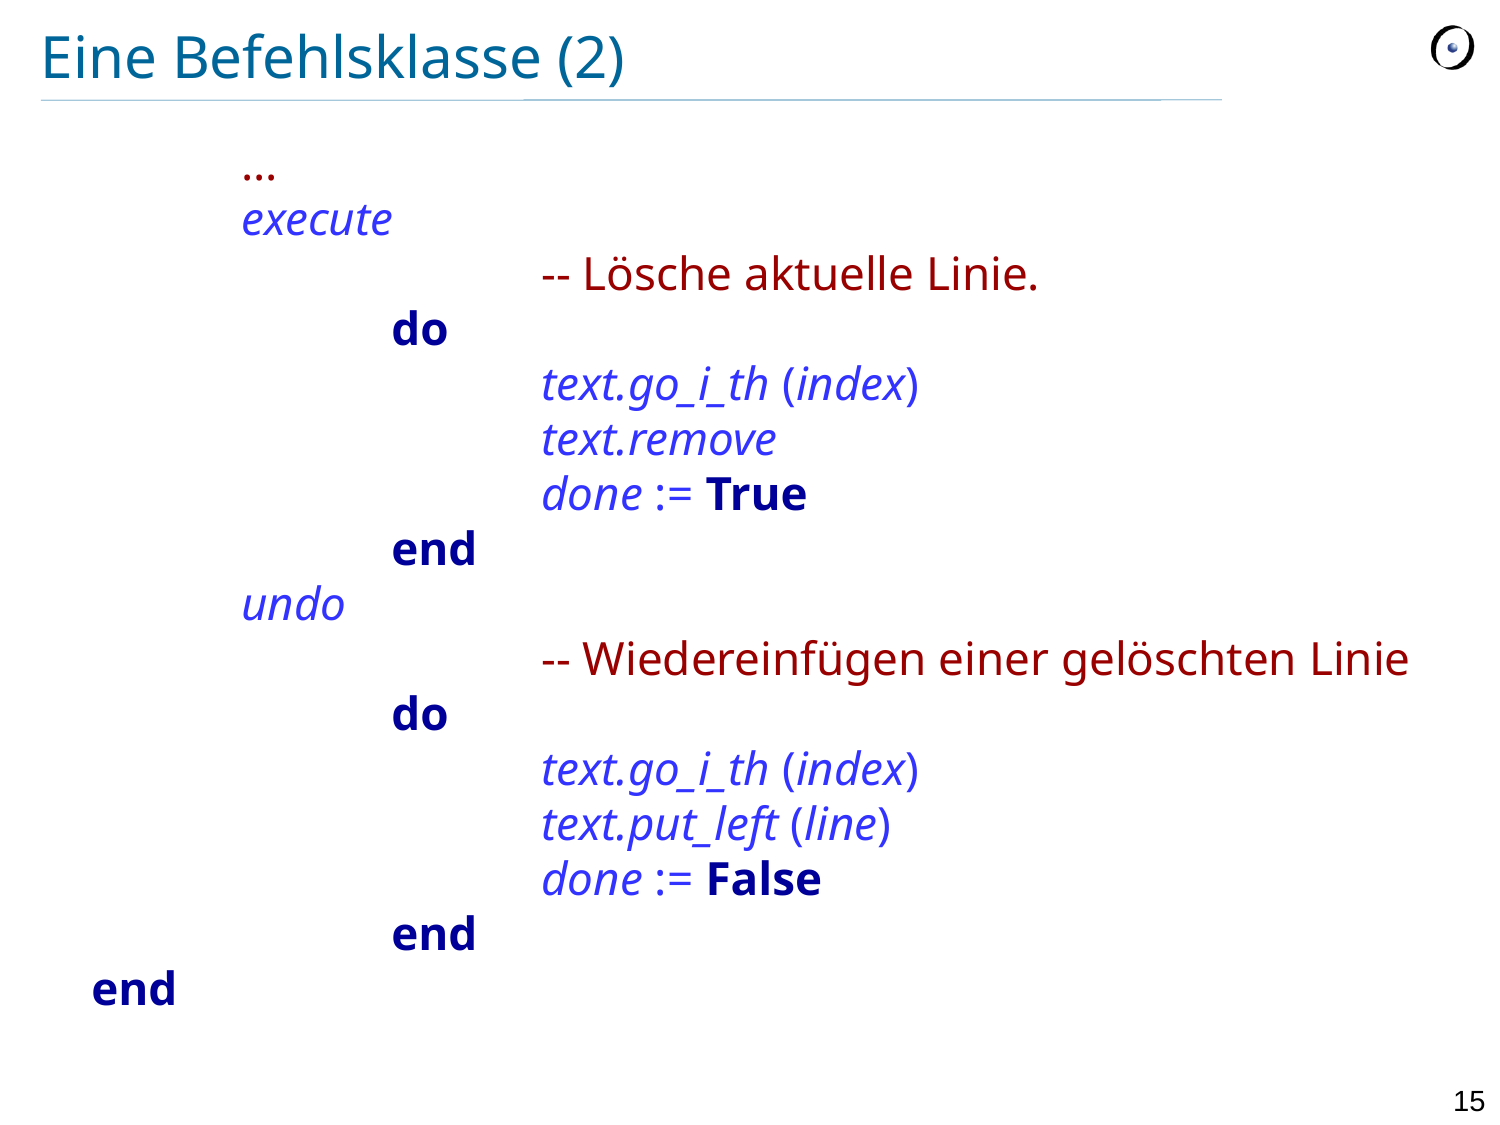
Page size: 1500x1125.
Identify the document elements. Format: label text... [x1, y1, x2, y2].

title Eine Befehlsklasse (2) [40, 18, 1344, 91]
list ... execute -- Lösche aktuelle Linie. do text.go_i_th (index) text.remove done := True end undo -- Wiedereinfügen einer gelöschten Linie do text.go_i_th (index) text.put_left (line) done := False end end [76, 127, 1467, 1070]
picture [1429, 20, 1476, 72]
